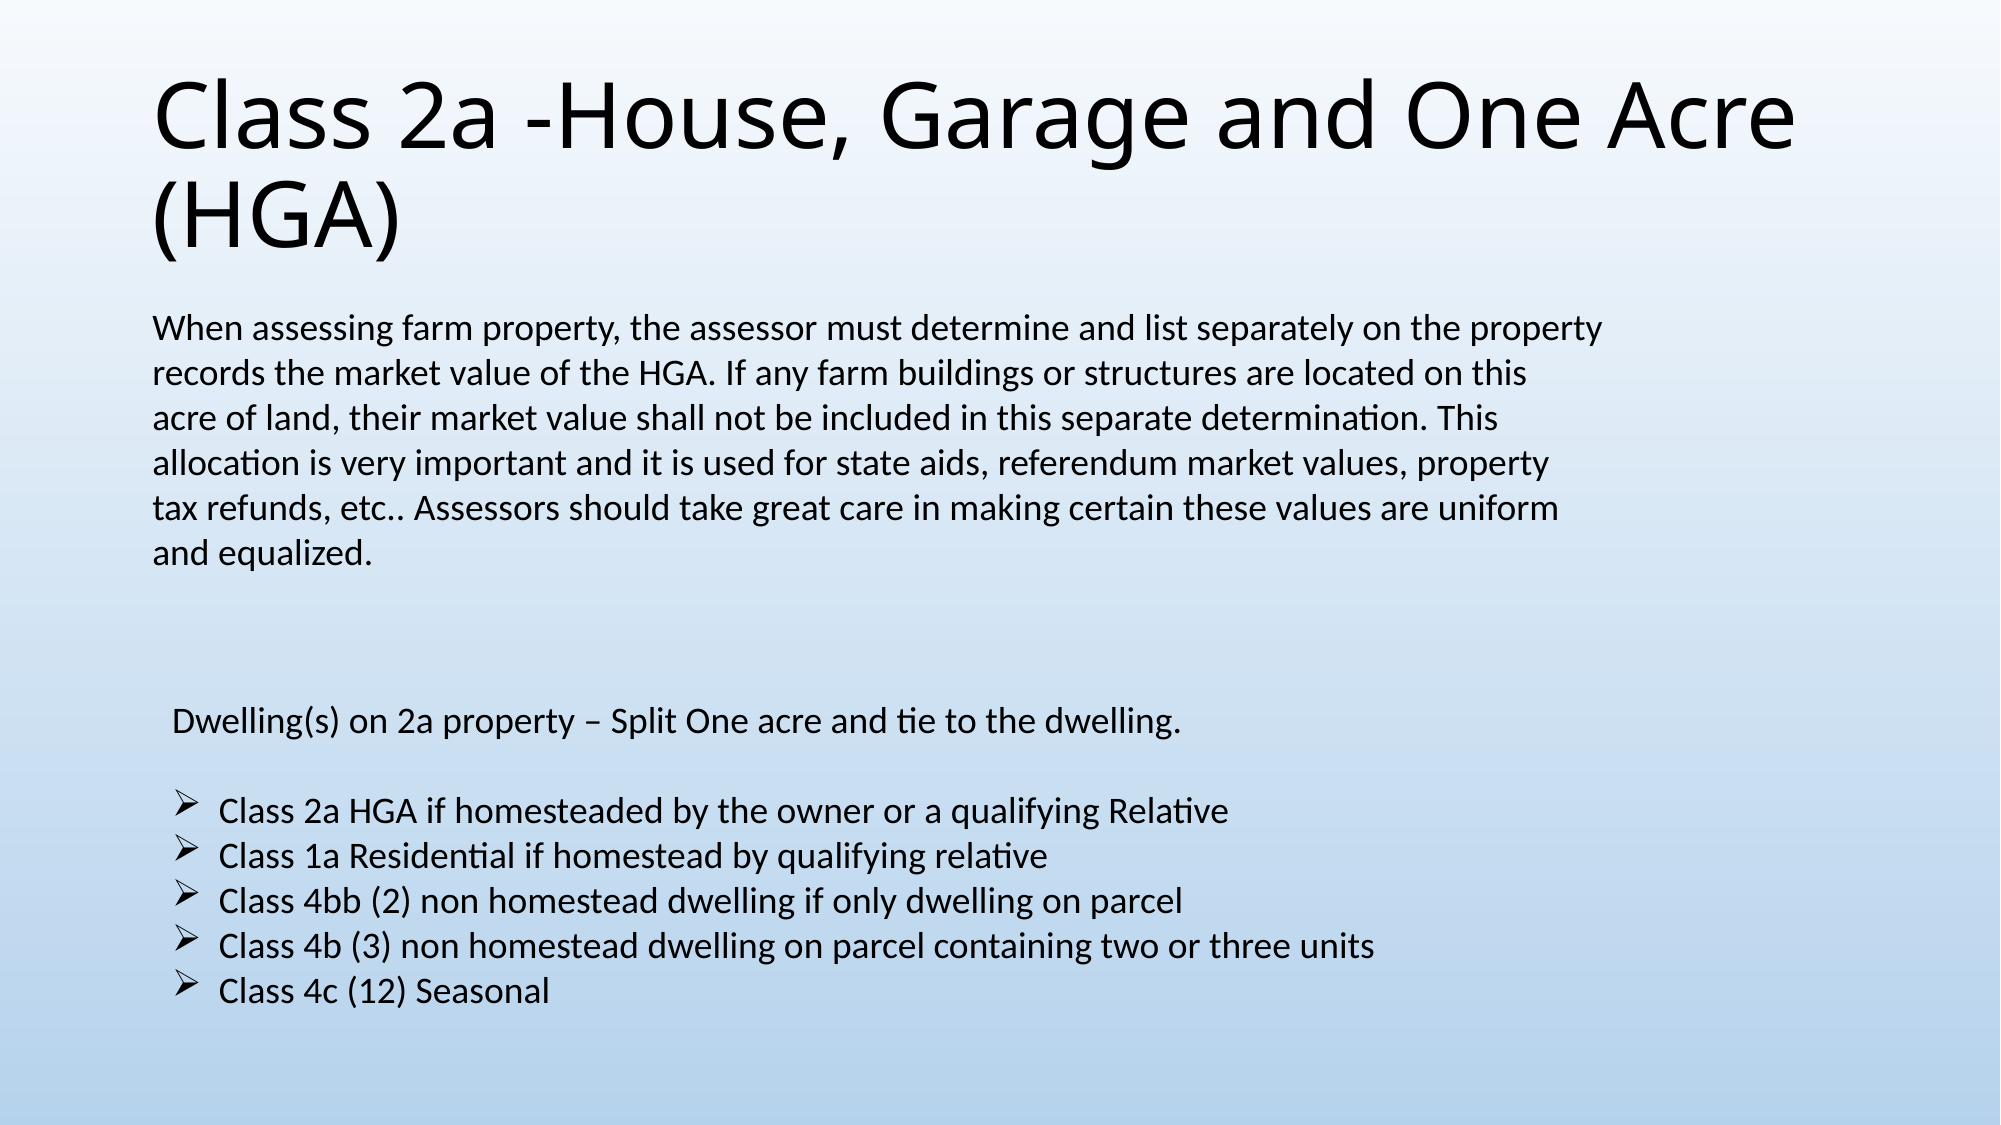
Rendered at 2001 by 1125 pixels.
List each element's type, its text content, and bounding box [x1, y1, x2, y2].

text_box Dwelling(s) on 2a property – Split One acre and tie to the dwelling. Class 2a HGA if homesteaded by the owner or a qualifying Relative Class 1a Residential if homestead by qualifying relative Class 4bb (2) non homestead dwelling if only dwelling on parcel Class 4b (3) non homestead dwelling on parcel containing two or three units Class 4c (12) Seasonal [157, 688, 1705, 1018]
title Class 2a -House, Garage and One Acre (HGA) [137, 59, 1863, 278]
text_box When assessing farm property, the assessor must determine and list separately on the property records the market value of the HGA. If any farm buildings or structures are located on this acre of land, their market value shall not be included in this separate determination. This allocation is very important and it is used for state aids, referendum market values, property tax refunds, etc.. Assessors should take great care in making certain these values are uniform and equalized. [137, 295, 1785, 581]
